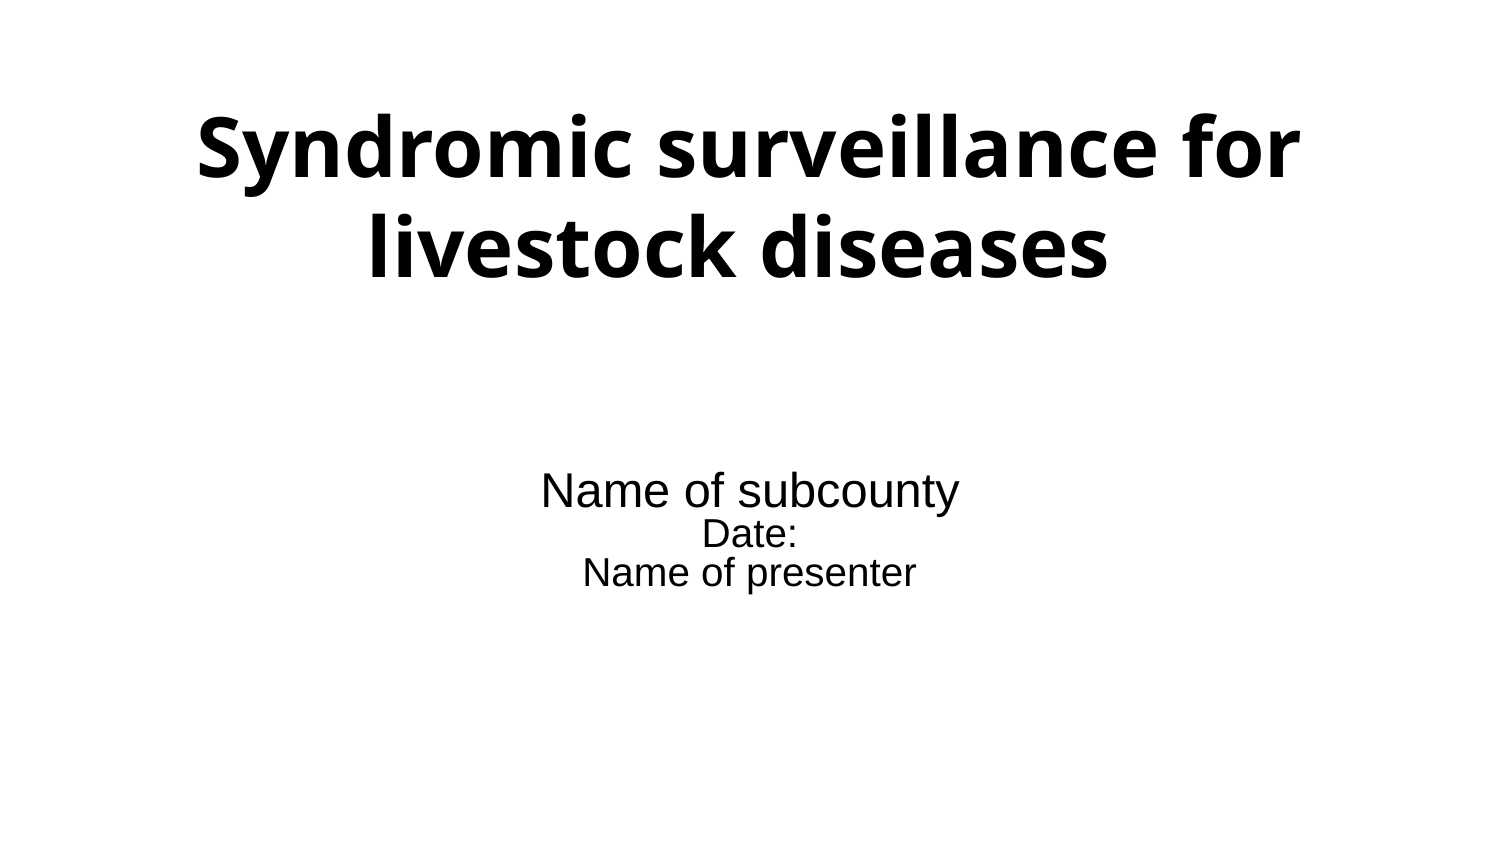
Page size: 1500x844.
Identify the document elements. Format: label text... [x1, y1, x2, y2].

title Syndromic surveillance for livestock diseases [0, 81, 1500, 420]
subtitle Name of subcounty Date: Name of presenter [51, 396, 1449, 697]
